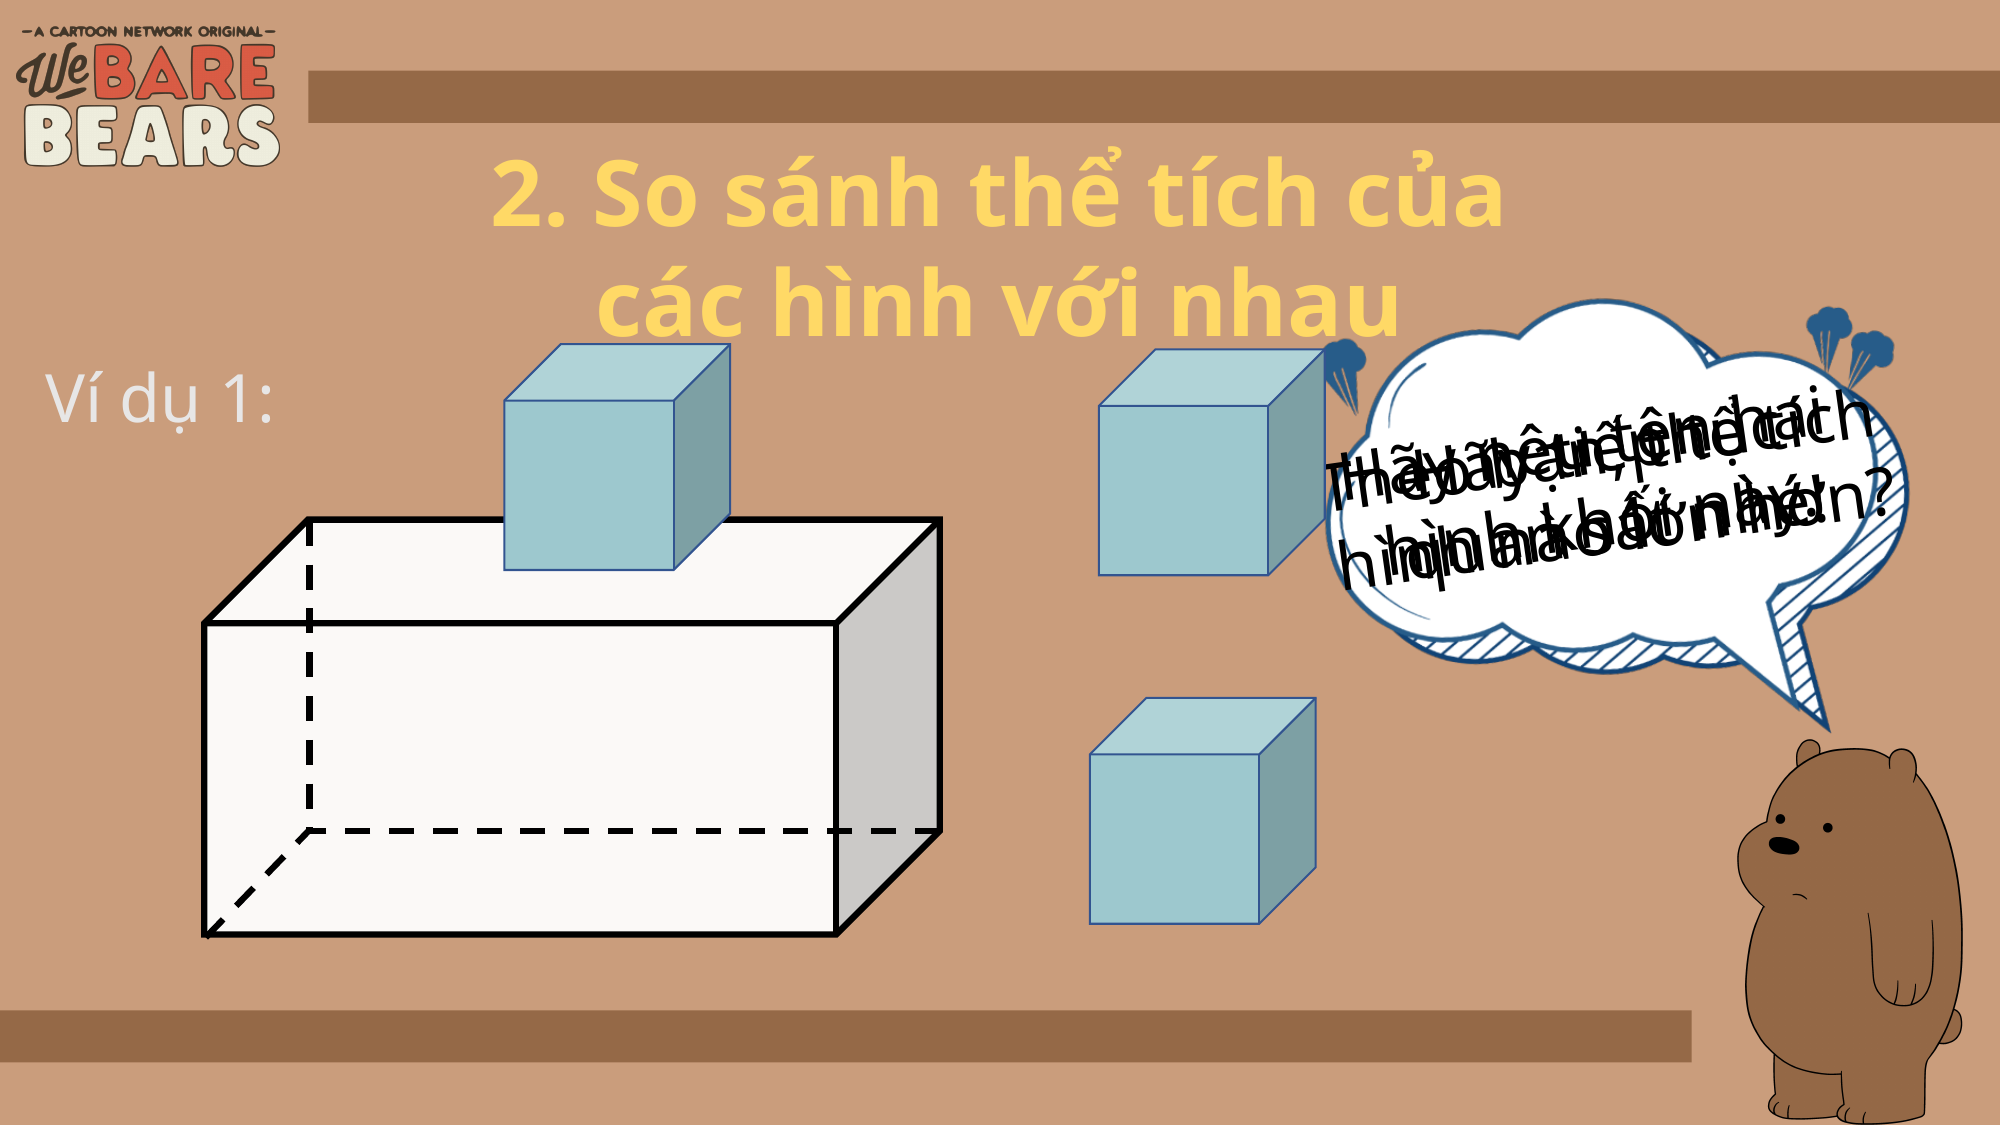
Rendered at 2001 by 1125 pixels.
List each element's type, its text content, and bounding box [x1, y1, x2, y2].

text_box [1104, 351, 1224, 404]
text_box [503, 343, 732, 519]
text_box [1094, 699, 1224, 753]
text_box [204, 519, 940, 938]
text_box [1088, 696, 1317, 925]
text_box Ví dụ 1: [30, 348, 526, 443]
text_box [509, 346, 725, 399]
text_box 2. So sánh thể tích của các hình với nhau [429, 127, 1571, 363]
text_box [307, 70, 2000, 124]
text_box [1097, 348, 1224, 577]
text_box [0, 1009, 1693, 1063]
picture [16, 26, 280, 167]
picture [1207, 201, 2001, 1125]
text_box [0, 0, 2000, 1125]
